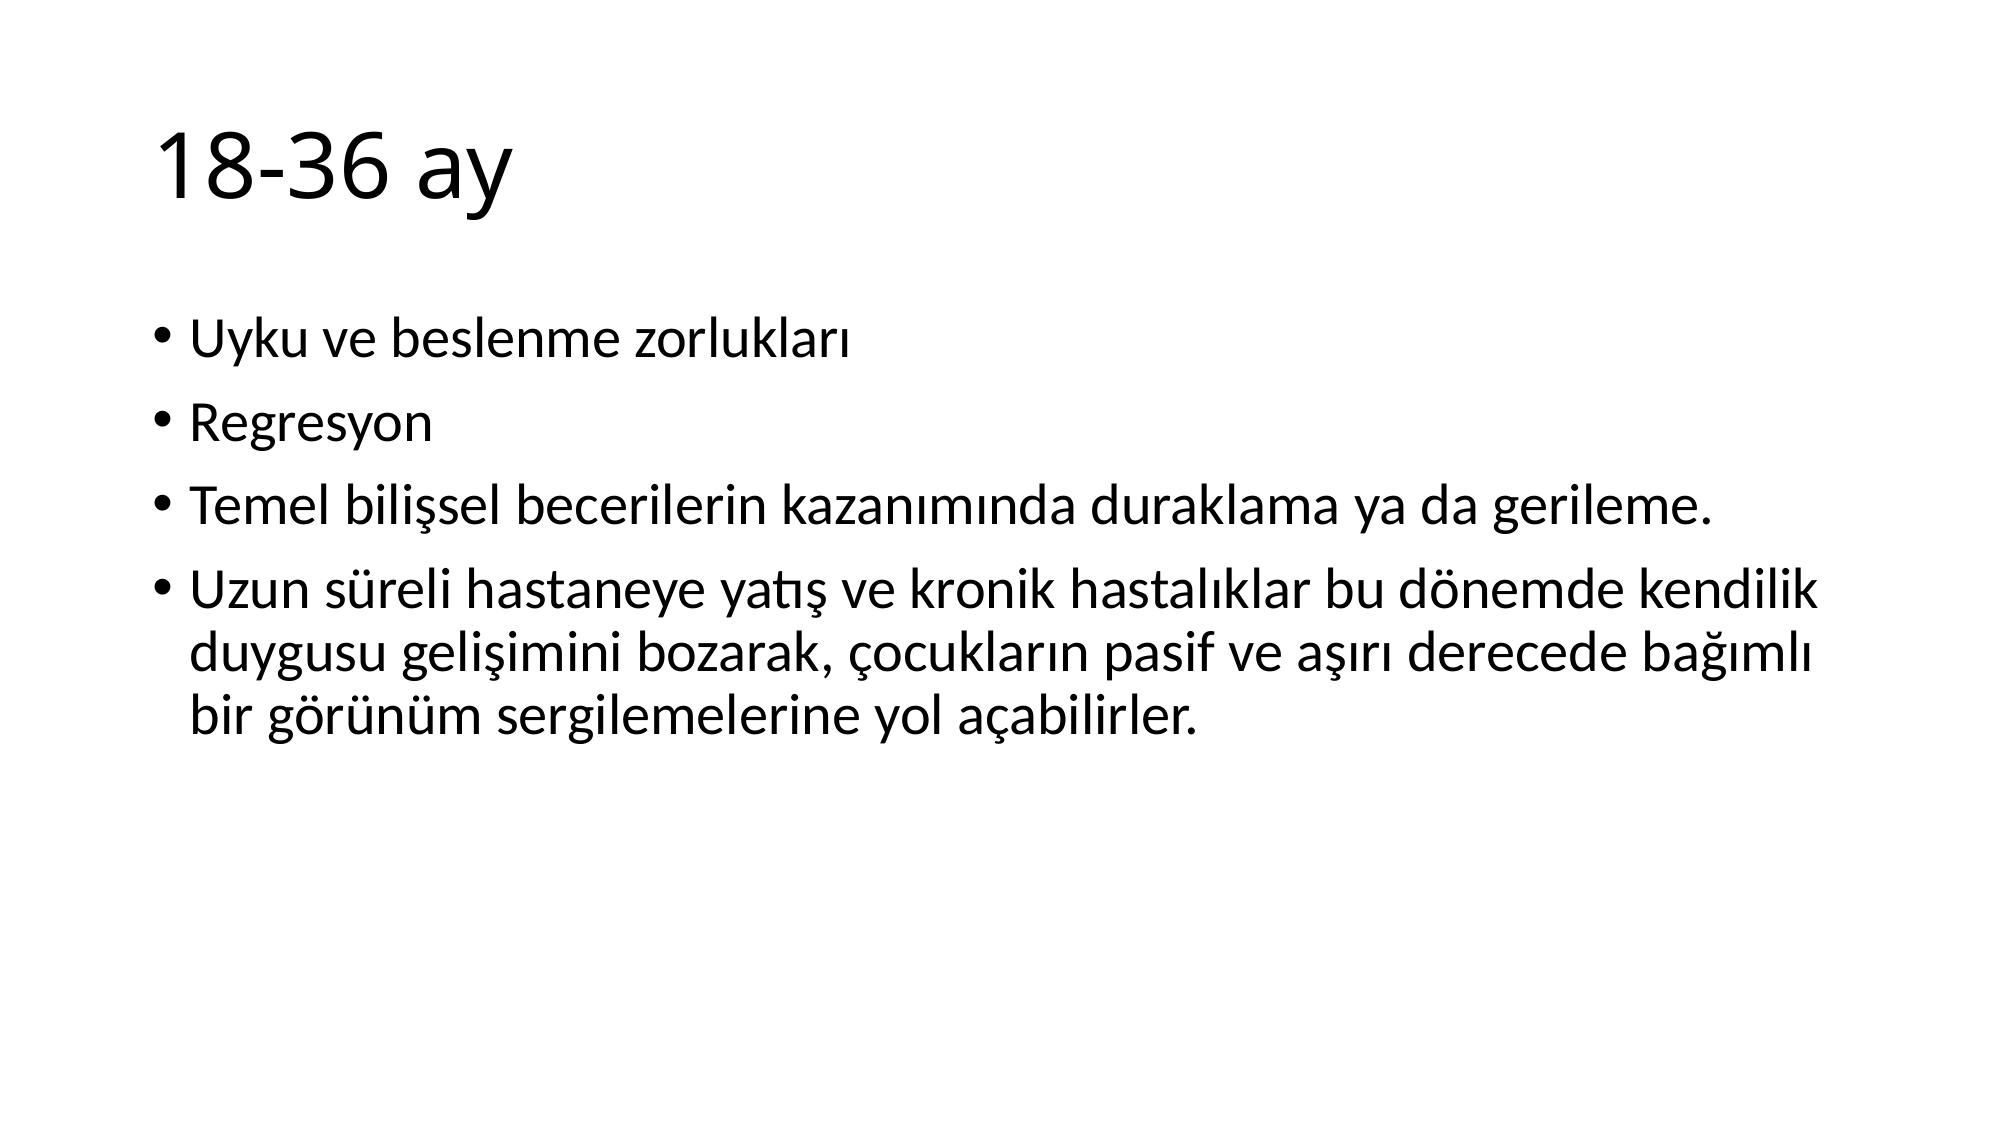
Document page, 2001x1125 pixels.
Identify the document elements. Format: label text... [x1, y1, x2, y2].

title 18-36 ay [137, 59, 1863, 278]
list Uyku ve beslenme zorlukları Regresyon Temel bilişsel becerilerin kazanımında duraklama ya da gerileme. Uzun süreli hastaneye yatış ve kronik hastalıklar bu dönemde kendilik duygusu gelişimini bozarak, çocukların pasif ve aşırı derecede bağımlı bir görünüm sergilemelerine yol açabilirler. [137, 299, 1863, 1014]
